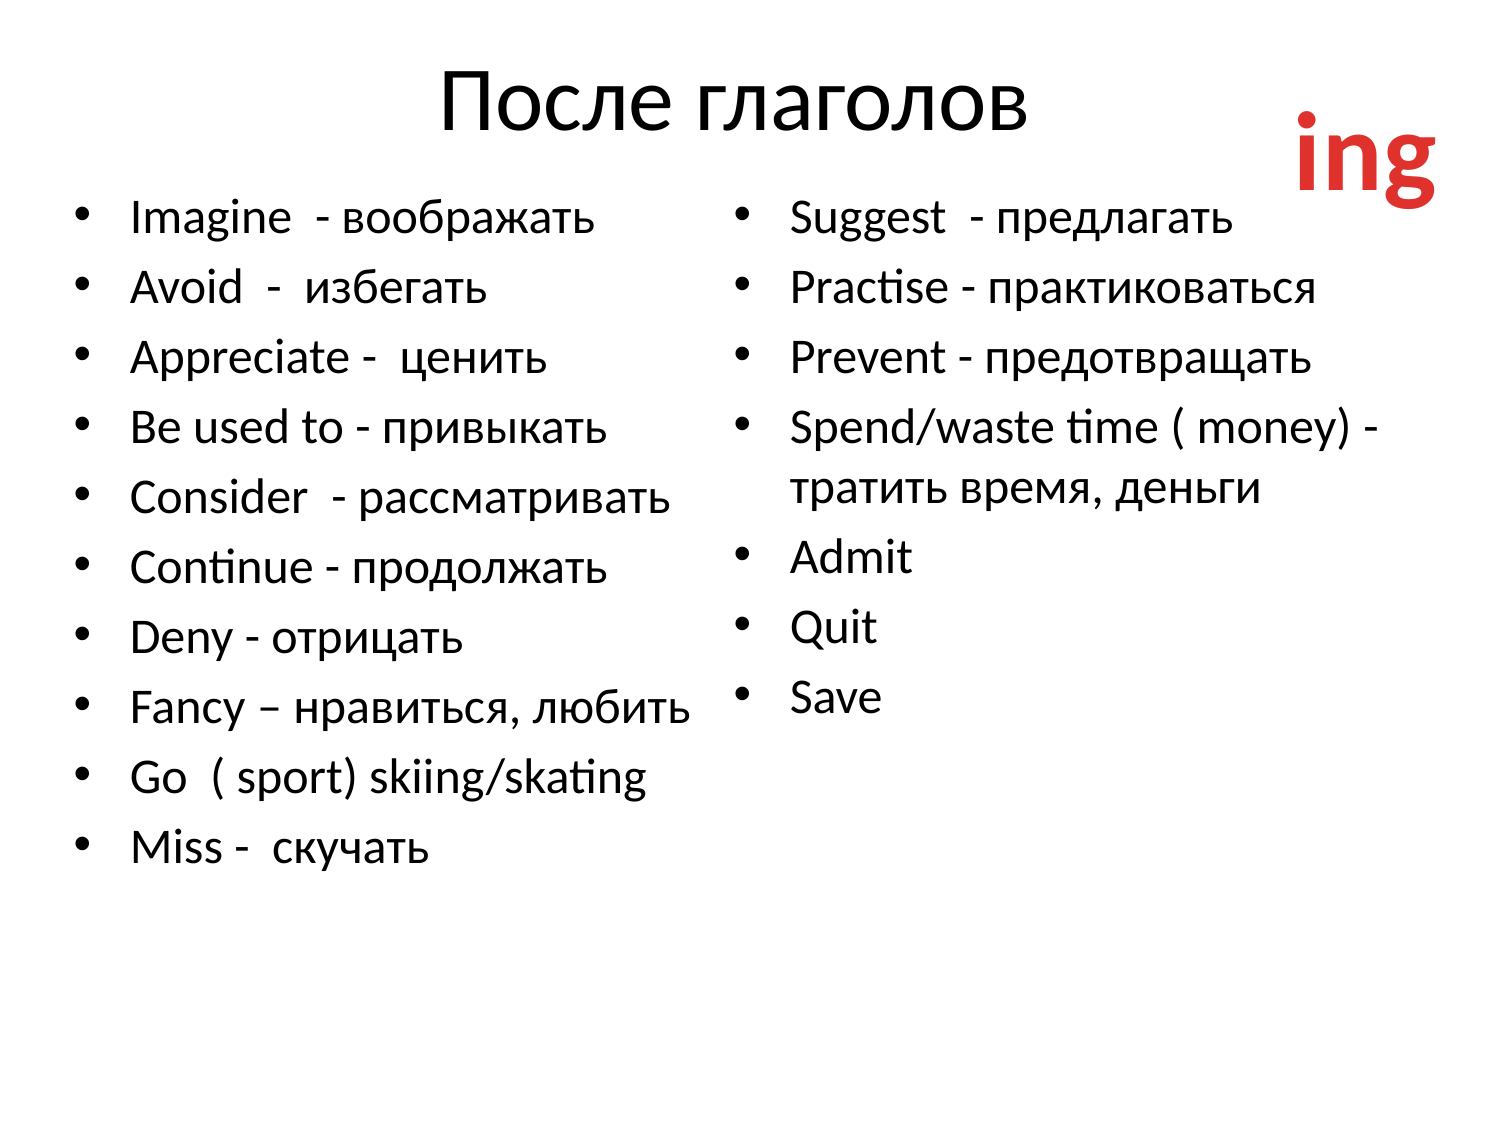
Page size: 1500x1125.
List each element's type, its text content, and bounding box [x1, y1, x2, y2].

text_box ing [1278, 70, 1453, 221]
list Imagine - воображать Avoid - избегать Appreciate - ценить Be used to - привыкать Consider - рассматривать Continue - продолжать Deny - отрицать Fancy – нравиться, любить Go ( sport) skiing/skating Miss - скучать Suggest - предлагать Practise - практиковаться Prevent - предотвращать Spend/waste time ( money) - тратить время, деньги Admit Quit Save [58, 175, 1409, 919]
title После глаголов [70, 0, 1421, 175]
